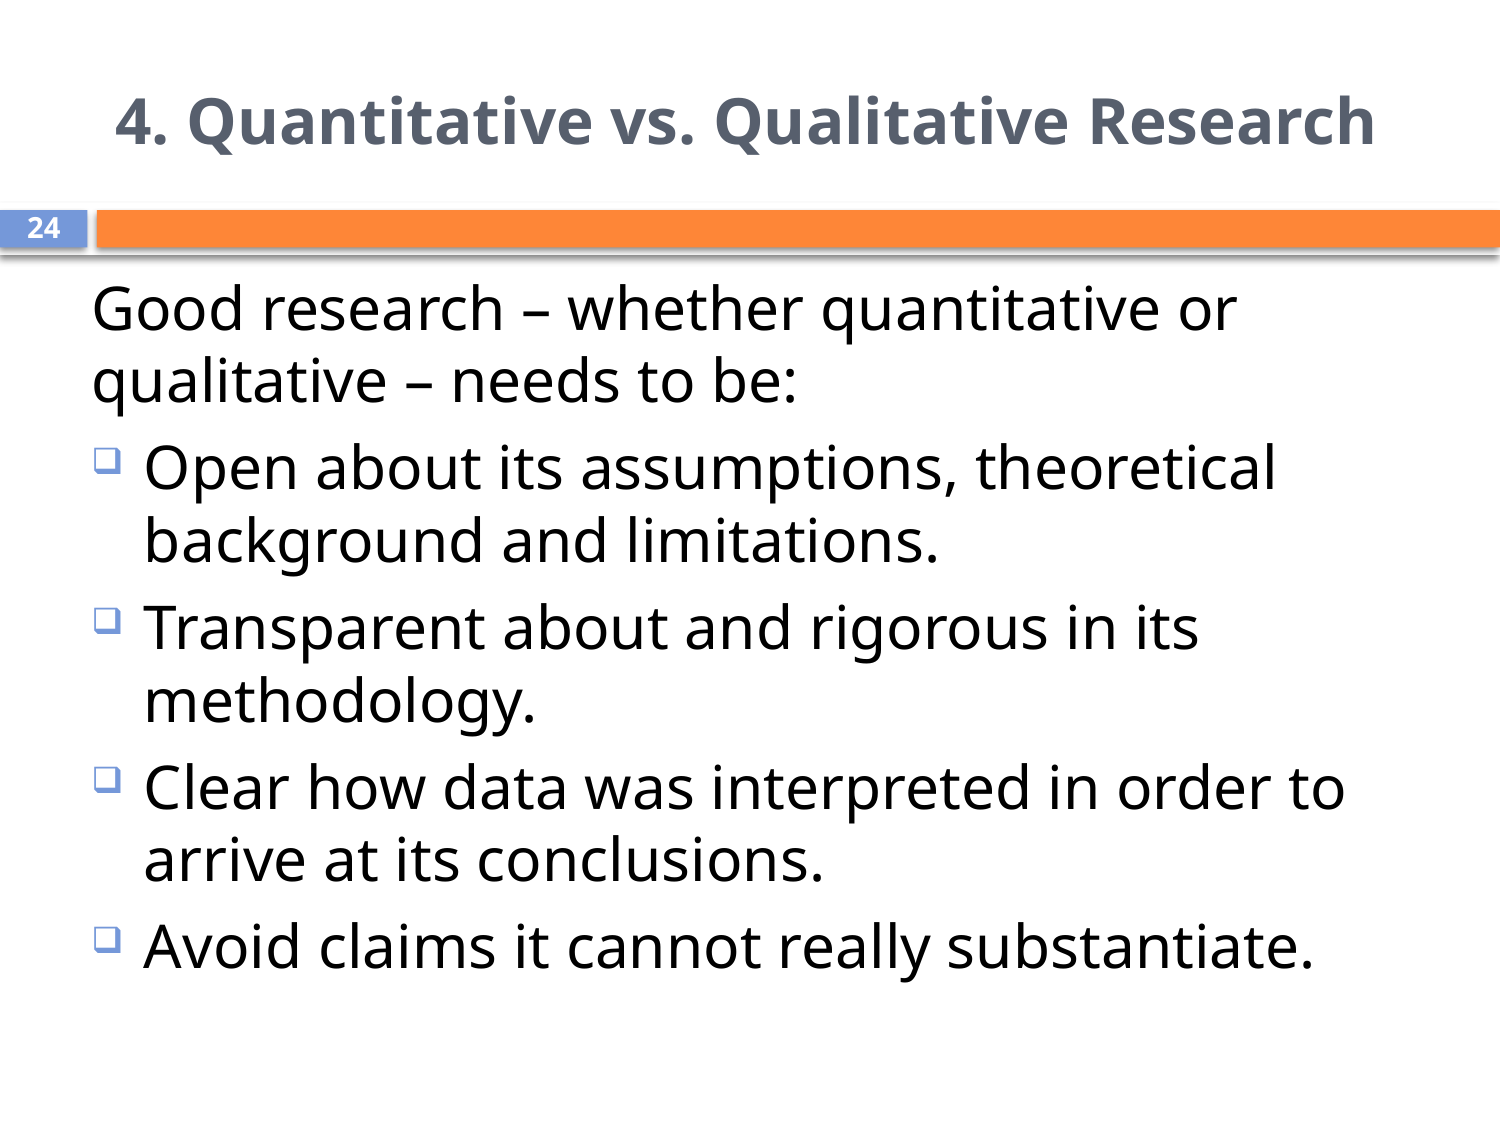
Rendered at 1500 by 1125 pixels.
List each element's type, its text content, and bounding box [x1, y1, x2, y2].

slide_number 24 [0, 208, 88, 249]
list Good research – whether quantitative or qualitative – needs to be: Open about its assumptions, theoretical background and limitations. Transparent about and rigorous in its methodology. Clear how data was interpreted in order to arrive at its conclusions. Avoid claims it cannot really substantiate. [76, 262, 1438, 1059]
title 4. Quantitative vs. Qualitative Research [100, 37, 1438, 200]
